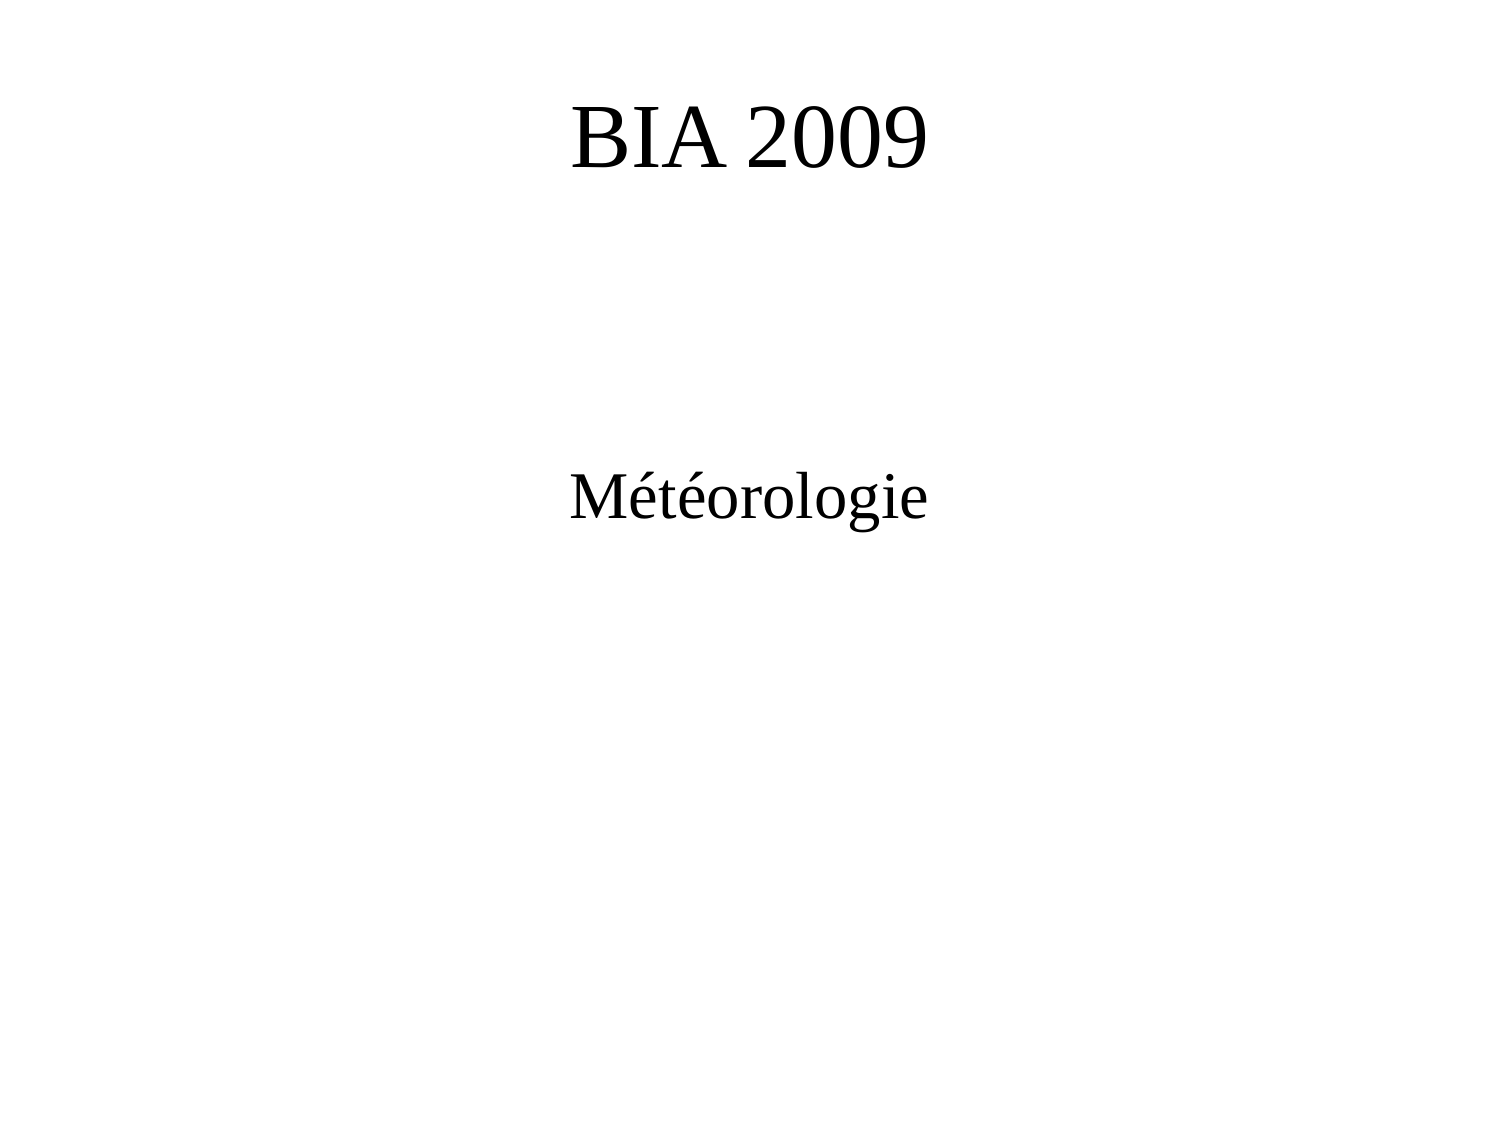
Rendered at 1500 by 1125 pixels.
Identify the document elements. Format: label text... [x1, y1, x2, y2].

title BIA 2009 [75, 45, 1425, 327]
list Météorologie [75, 444, 1425, 1005]
